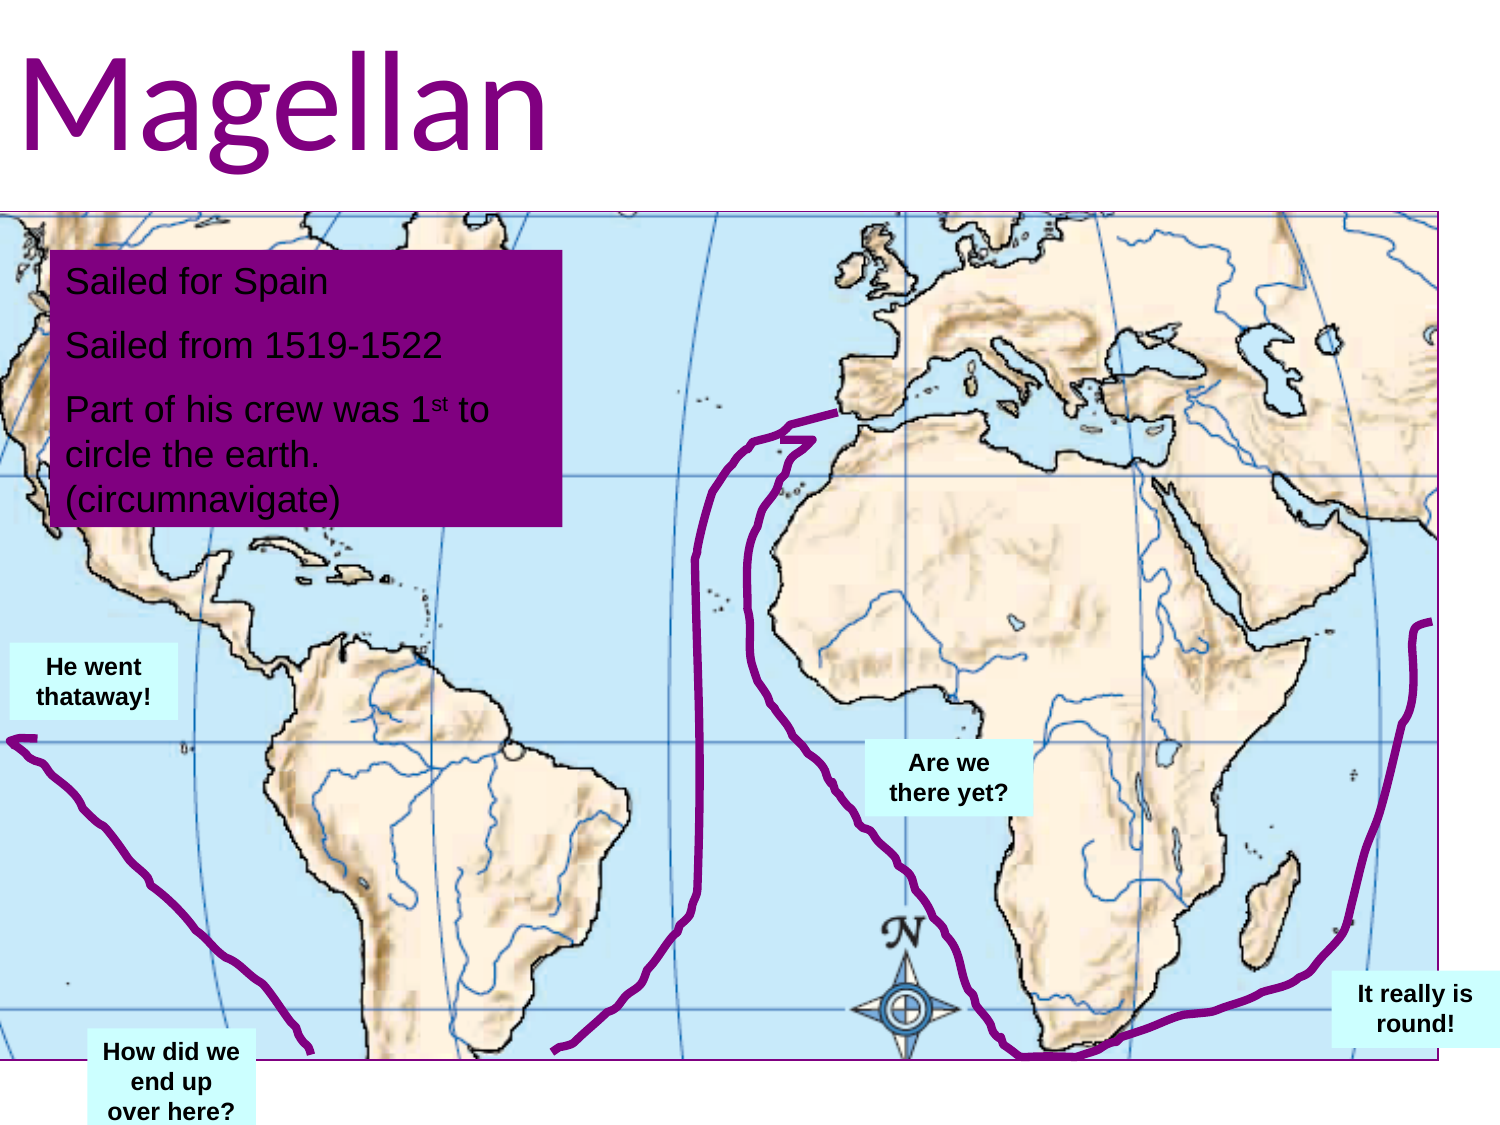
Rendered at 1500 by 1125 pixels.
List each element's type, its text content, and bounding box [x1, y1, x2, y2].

title Magellan [0, 0, 1350, 188]
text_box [0, 212, 1500, 1125]
